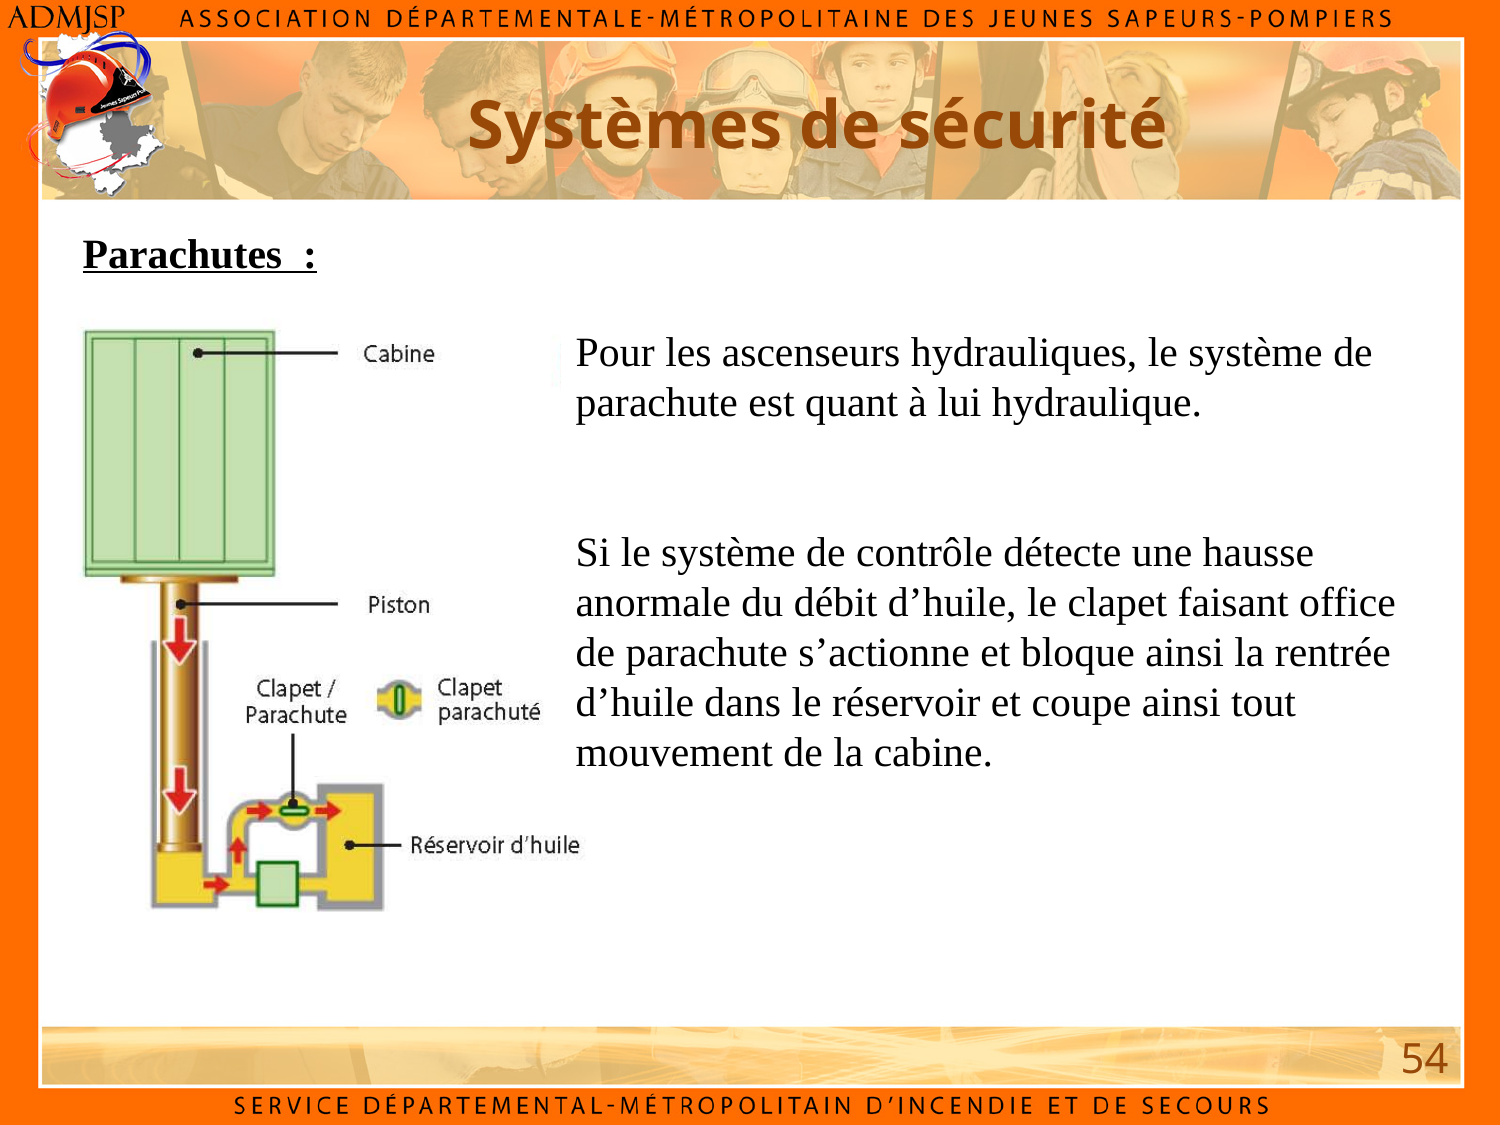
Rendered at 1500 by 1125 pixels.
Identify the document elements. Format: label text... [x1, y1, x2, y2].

title Systèmes de sécurité [183, 75, 1454, 200]
text_box Parachutes : [67, 215, 1412, 285]
picture [0, 75, 1500, 1125]
text_box 54 [1113, 1029, 1464, 1090]
text_box Pour les ascenseurs hydrauliques, le système de parachute est quant à lui hydraulique. Si le système de contrôle détecte une hausse anormale du débit d’huile, le clapet faisant office de parachute s’actionne et bloque ainsi la rentrée d’huile dans le réservoir et coupe ainsi tout mouvement de la cabine. [560, 267, 1426, 783]
text_box [0, 0, 1500, 75]
